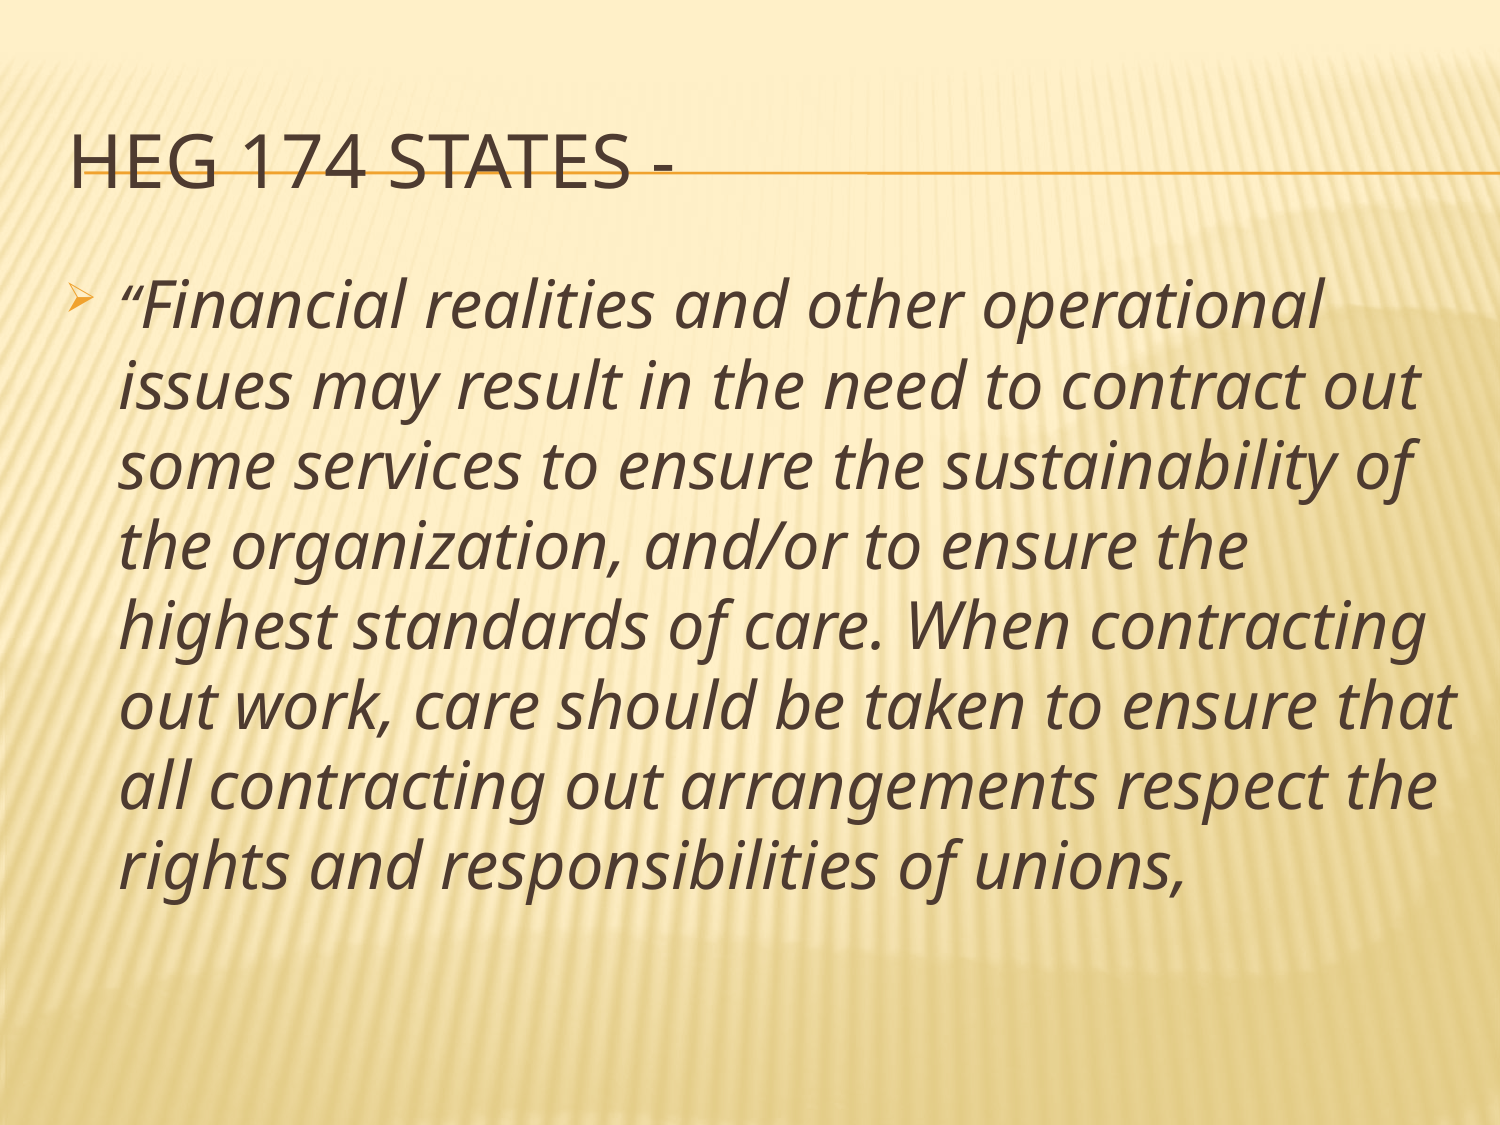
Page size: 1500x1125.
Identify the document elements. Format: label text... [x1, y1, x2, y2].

title HEG 174 states - [53, 90, 1479, 228]
list “Financial realities and other operational issues may result in the need to contract out some services to ensure the sustainability of the organization, and/or to ensure the highest standards of care. When contracting out work, care should be taken to ensure that all contracting out arrangements respect the rights and responsibilities of unions, [50, 254, 1475, 998]
